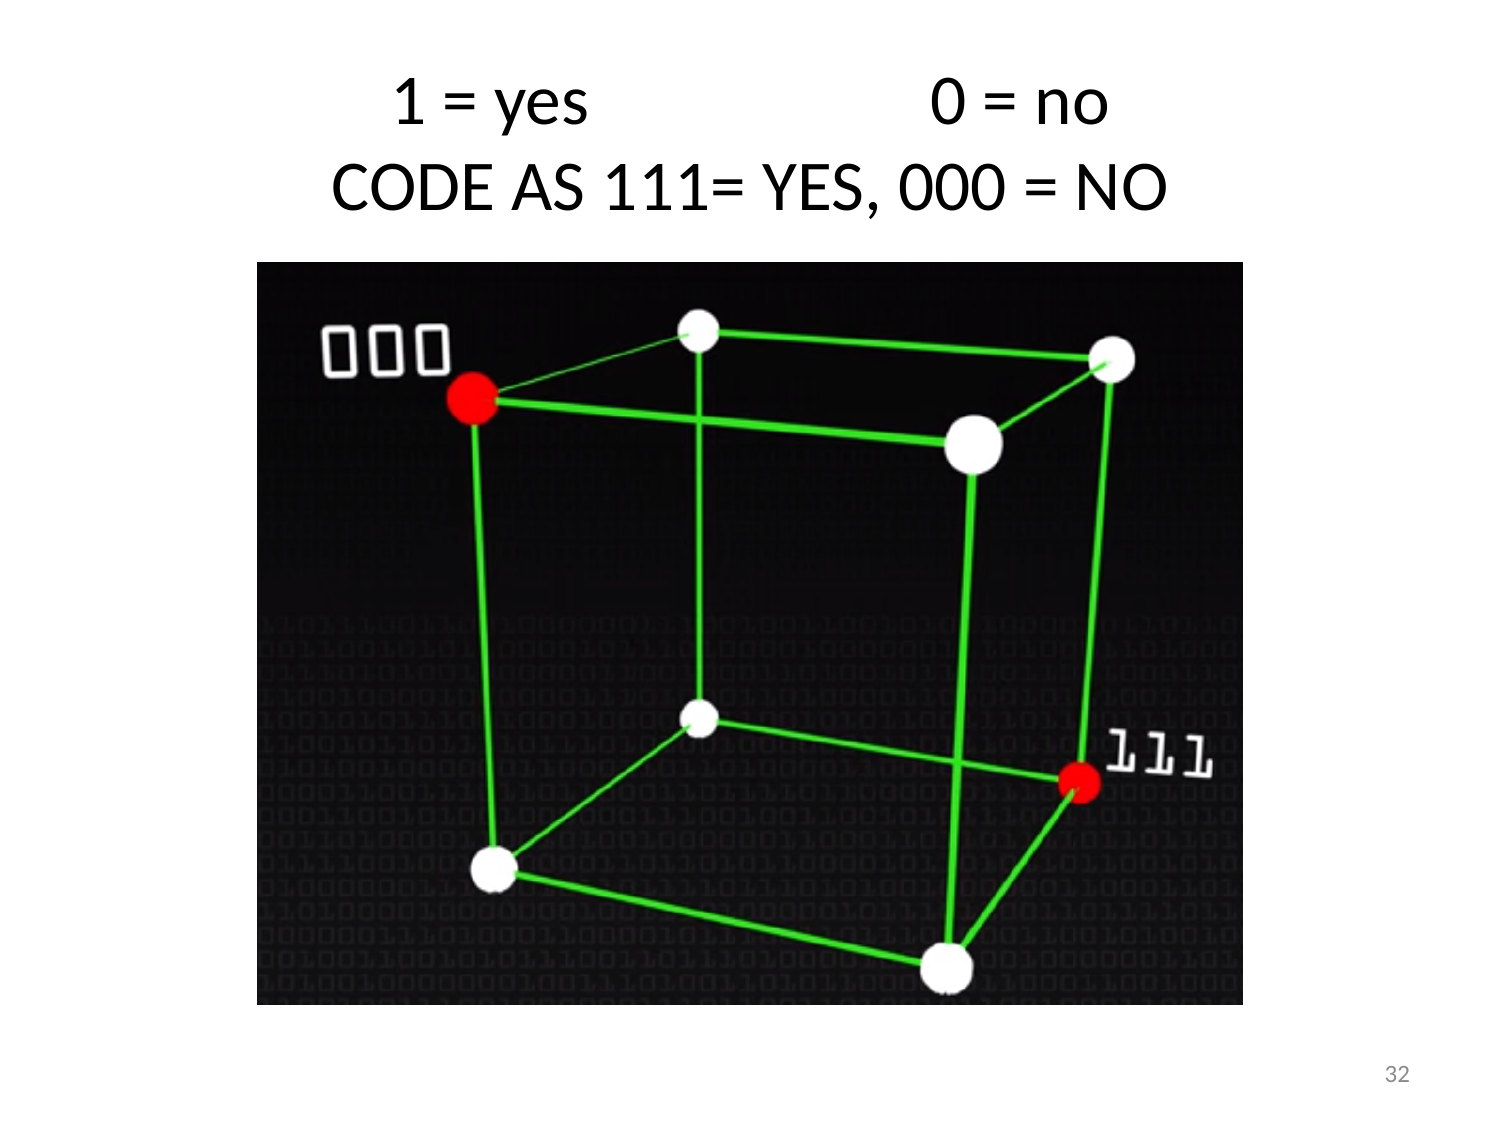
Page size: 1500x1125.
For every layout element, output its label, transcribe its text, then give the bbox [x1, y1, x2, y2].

title 1 = yes 0 = no CODE AS 111= YES, 000 = NO [75, 45, 1425, 233]
slide_number 32 [1074, 1042, 1425, 1103]
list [256, 262, 1244, 1006]
